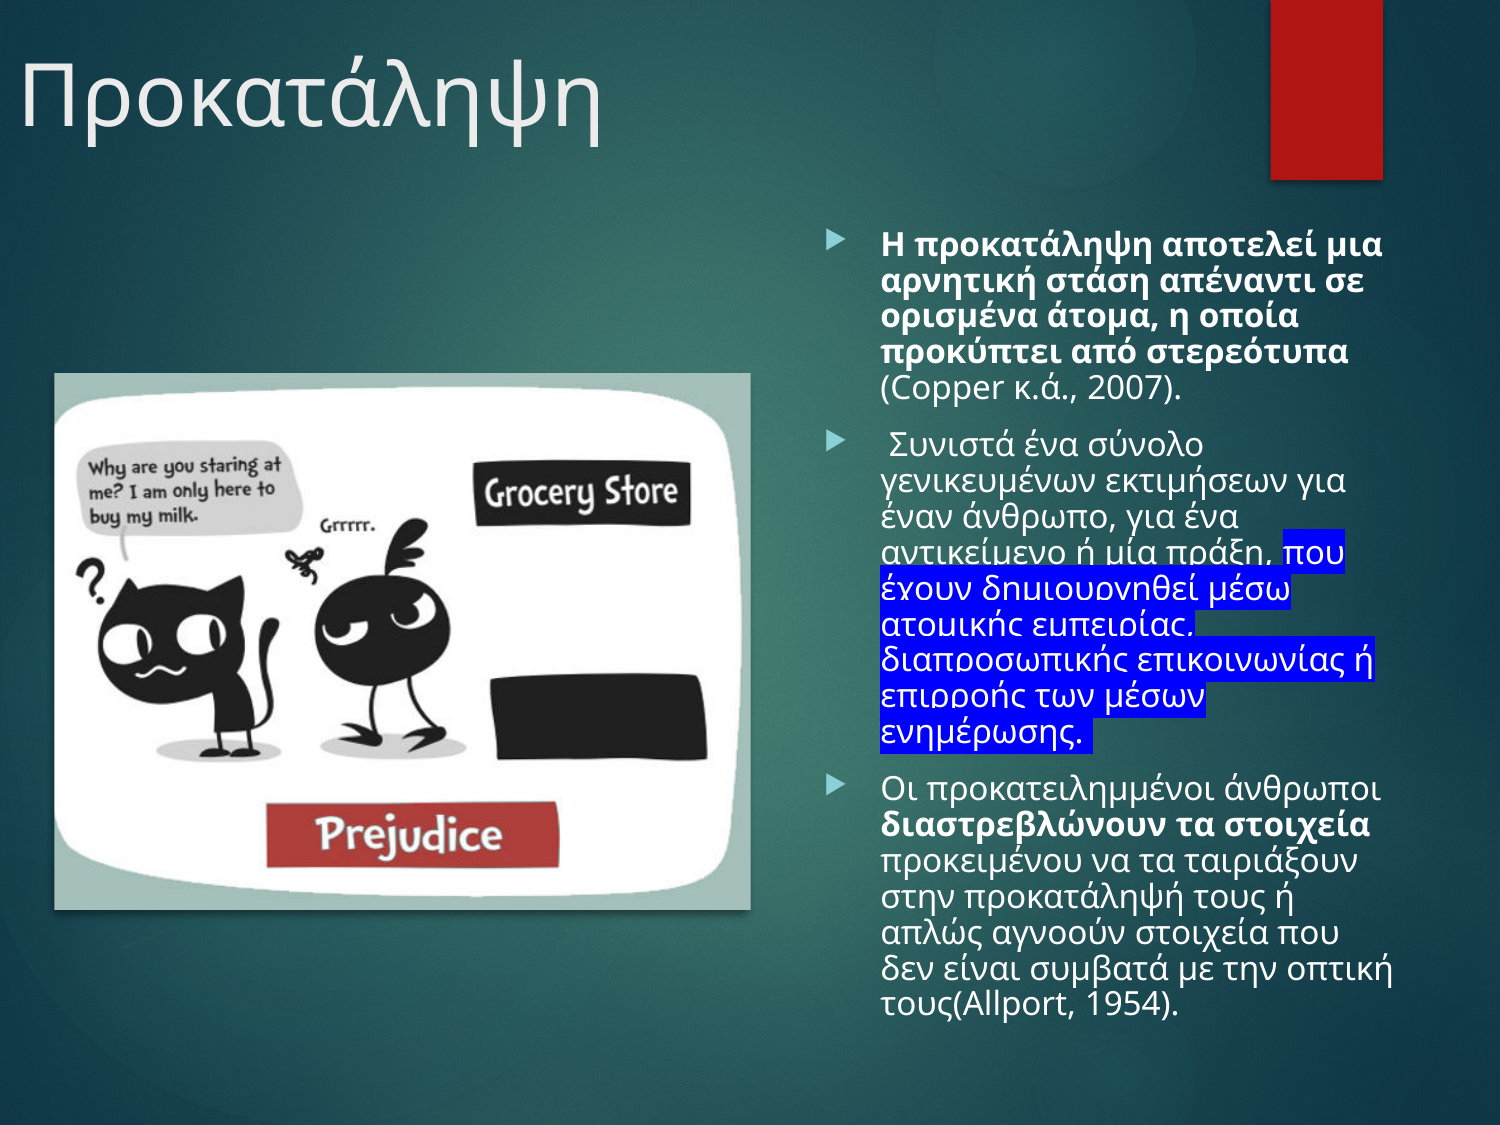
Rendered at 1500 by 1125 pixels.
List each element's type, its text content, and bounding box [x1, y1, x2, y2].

picture [54, 373, 751, 910]
title Προκατάληψη [2, 30, 1141, 182]
list Η προκατάληψη αποτελεί μια αρνητική στάση απέναντι σε ορισμένα άτομα, η οποία προκύπτει από στερεότυπα (Copper κ.ά., 2007). Συνιστά ένα σύνολο γενικευμένων εκτιμήσεων για έναν άνθρωπο, για ένα αντικείμενο ή μία πράξη, που έχουν δημιουργηθεί μέσω ατομικής εμπειρίας, διαπροσωπικής επικοινωνίας ή επιρροής των μέσων ενημέρωσης. Οι προκατειλημμένοι άνθρωποι διαστρεβλώνουν τα στοιχεία προκειμένου να τα ταιριάξουν στην προκατάληψή τους ή απλώς αγνοούν στοιχεία που δεν είναι συμβατά με την οπτική τους(Allport, 1954). [809, 219, 1412, 839]
